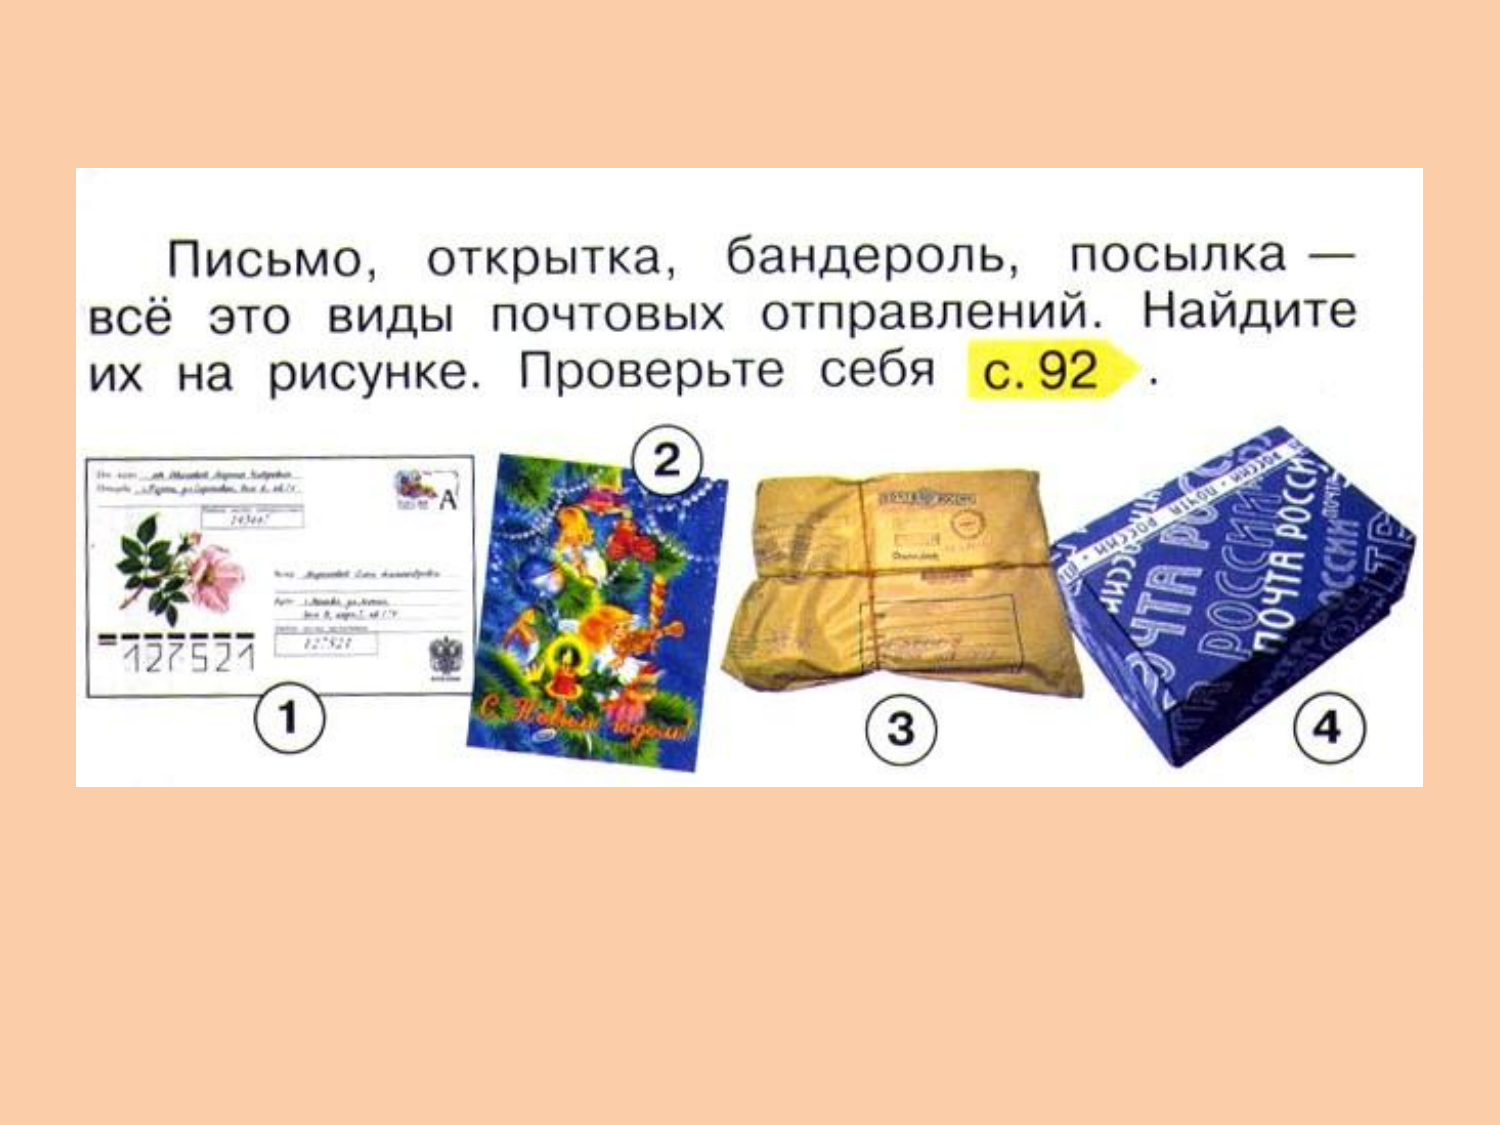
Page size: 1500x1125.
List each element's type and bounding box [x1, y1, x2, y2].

picture [76, 136, 1423, 788]
